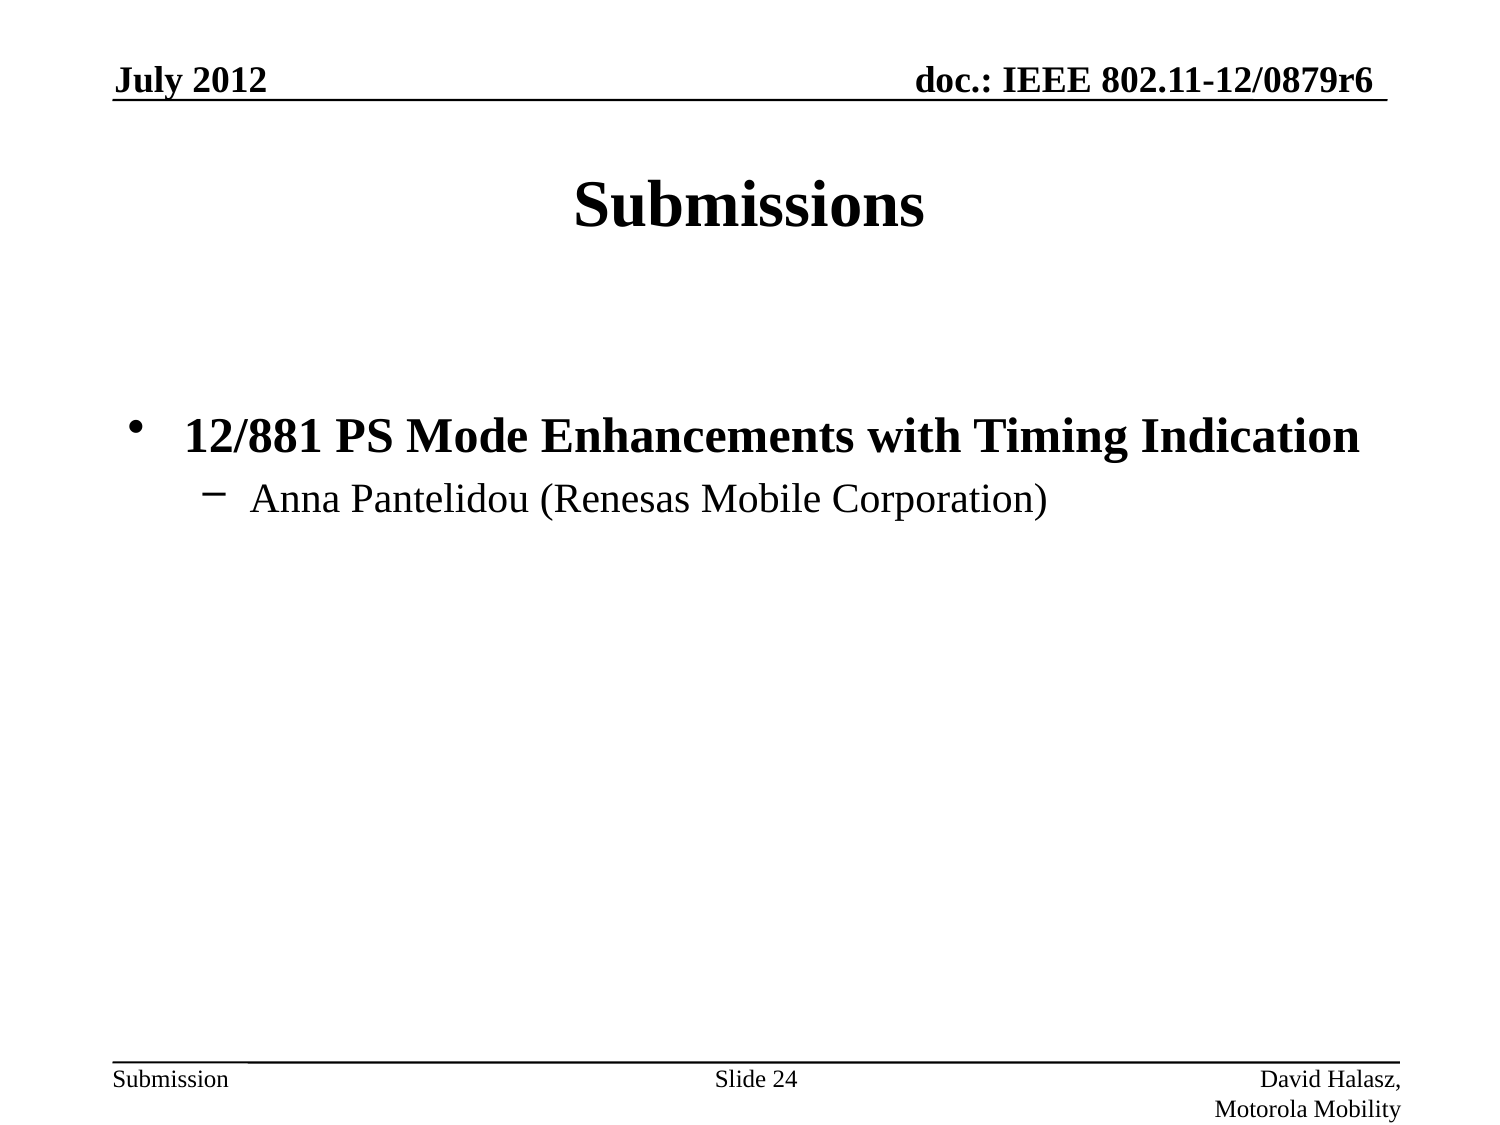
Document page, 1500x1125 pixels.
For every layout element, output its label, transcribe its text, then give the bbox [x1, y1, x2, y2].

title Submissions [112, 112, 1388, 288]
footer David Halasz, Motorola Mobility [1185, 1061, 1402, 1093]
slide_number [114, 54, 333, 101]
slide_number Slide 24 [712, 1061, 800, 1093]
list 12/881 PS Mode Enhancements with Timing Indication Anna Pantelidou (Renesas Mobile Corporation) [112, 324, 1388, 1001]
